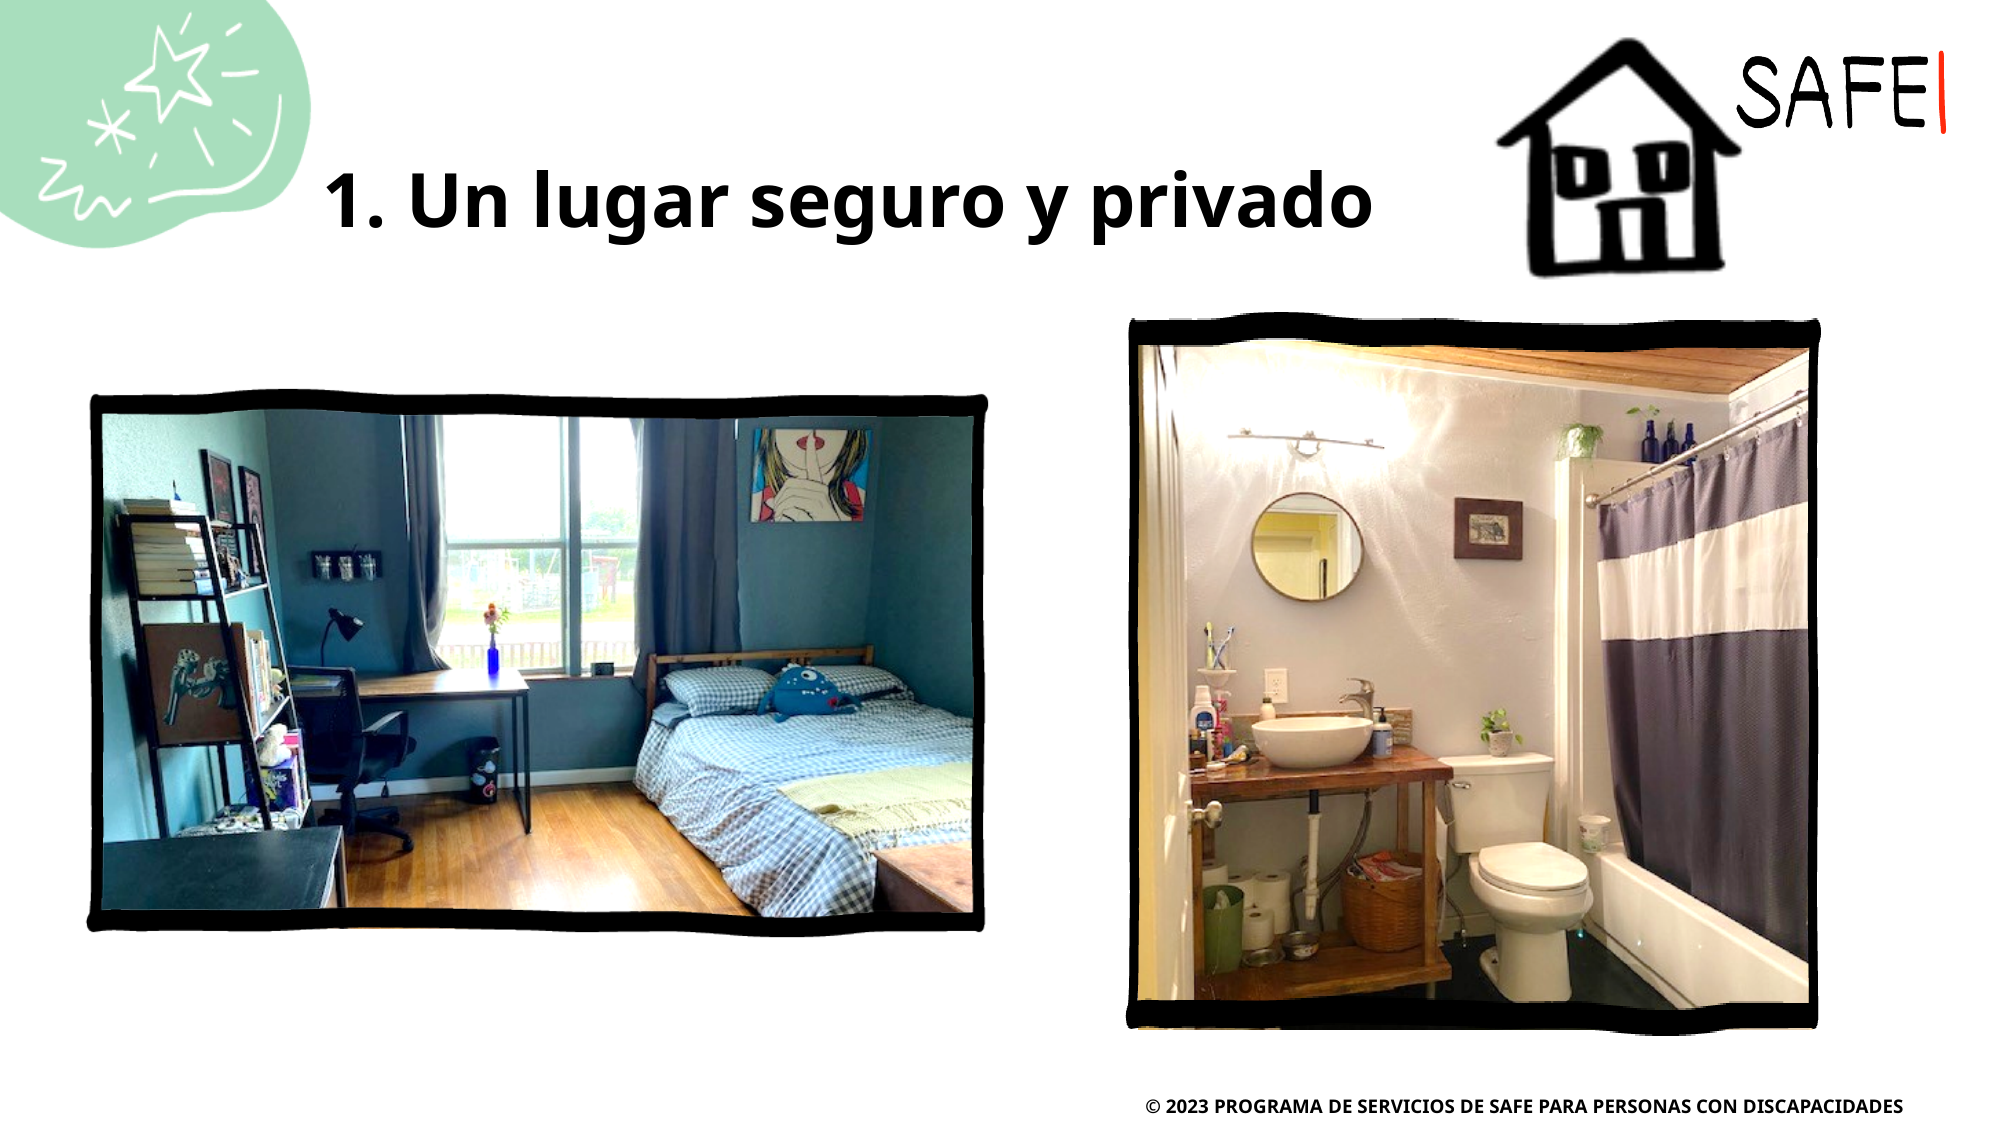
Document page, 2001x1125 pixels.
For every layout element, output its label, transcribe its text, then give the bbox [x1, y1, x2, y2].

picture [1110, 36, 1953, 1050]
picture [0, 0, 331, 261]
picture [67, 341, 1004, 948]
title 1. Un lugar seguro y privado [307, 94, 1471, 313]
text_box © 2023 Programa de Servicios de SAFE para Personas con Discapacidades [1048, 1095, 2000, 1117]
